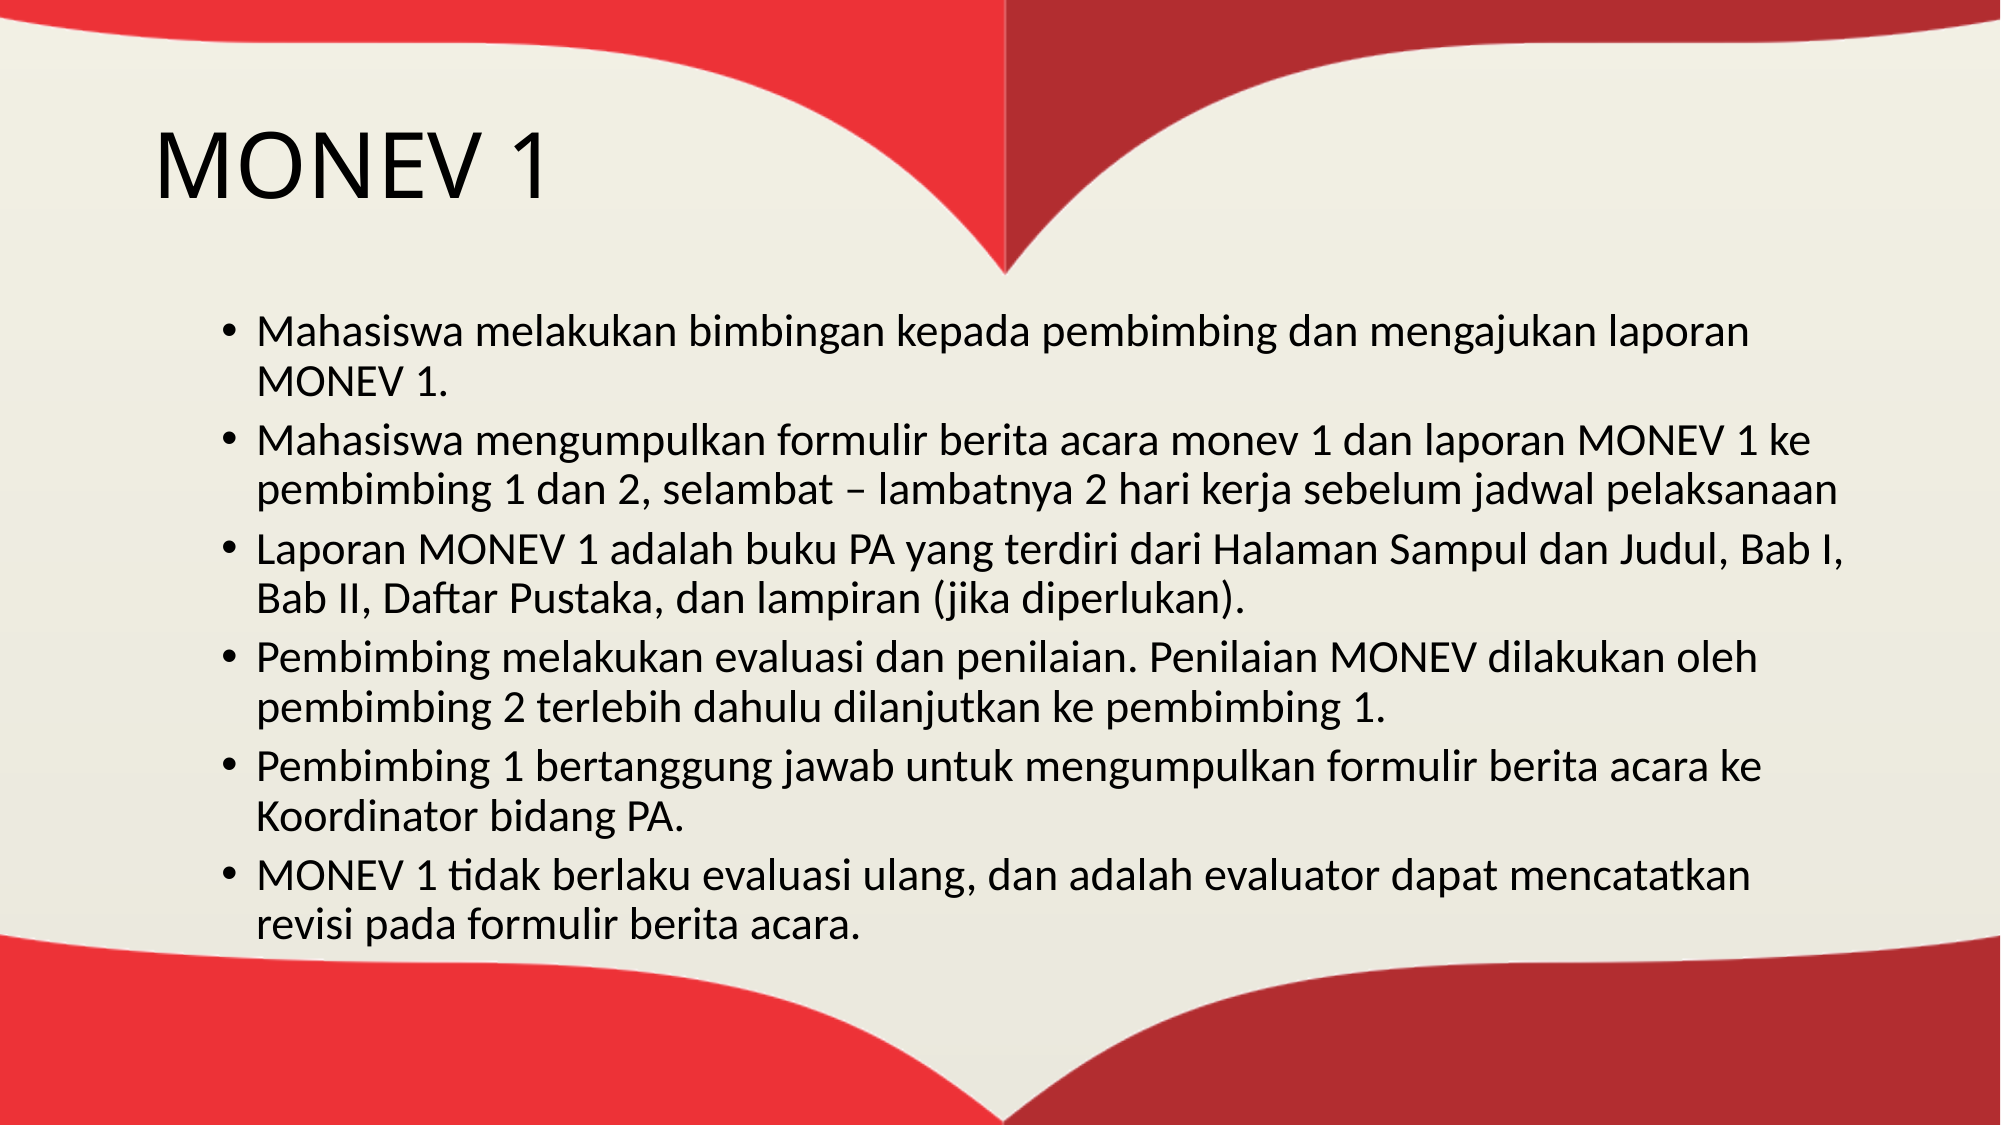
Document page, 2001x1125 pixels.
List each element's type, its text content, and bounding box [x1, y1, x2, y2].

list Mahasiswa melakukan bimbingan kepada pembimbing dan mengajukan laporan MONEV 1. Mahasiswa mengumpulkan formulir berita acara monev 1 dan laporan MONEV 1 ke pembimbing 1 dan 2, selambat – lambatnya 2 hari kerja sebelum jadwal pelaksanaan Laporan MONEV 1 adalah buku PA yang terdiri dari Halaman Sampul dan Judul, Bab I, Bab II, Daftar Pustaka, dan lampiran (jika diperlukan). Pembimbing melakukan evaluasi dan penilaian. Penilaian MONEV dilakukan oleh pembimbing 2 terlebih dahulu dilanjutkan ke pembimbing 1. Pembimbing 1 bertanggung jawab untuk mengumpulkan formulir berita acara ke Koordinator bidang PA. MONEV 1 tidak berlaku evaluasi ulang, dan adalah evaluator dapat mencatatkan revisi pada formulir berita acara. [137, 299, 1863, 1014]
picture [0, 934, 2001, 1125]
picture [0, 0, 2001, 278]
title MONEV 1 [137, 59, 1863, 278]
